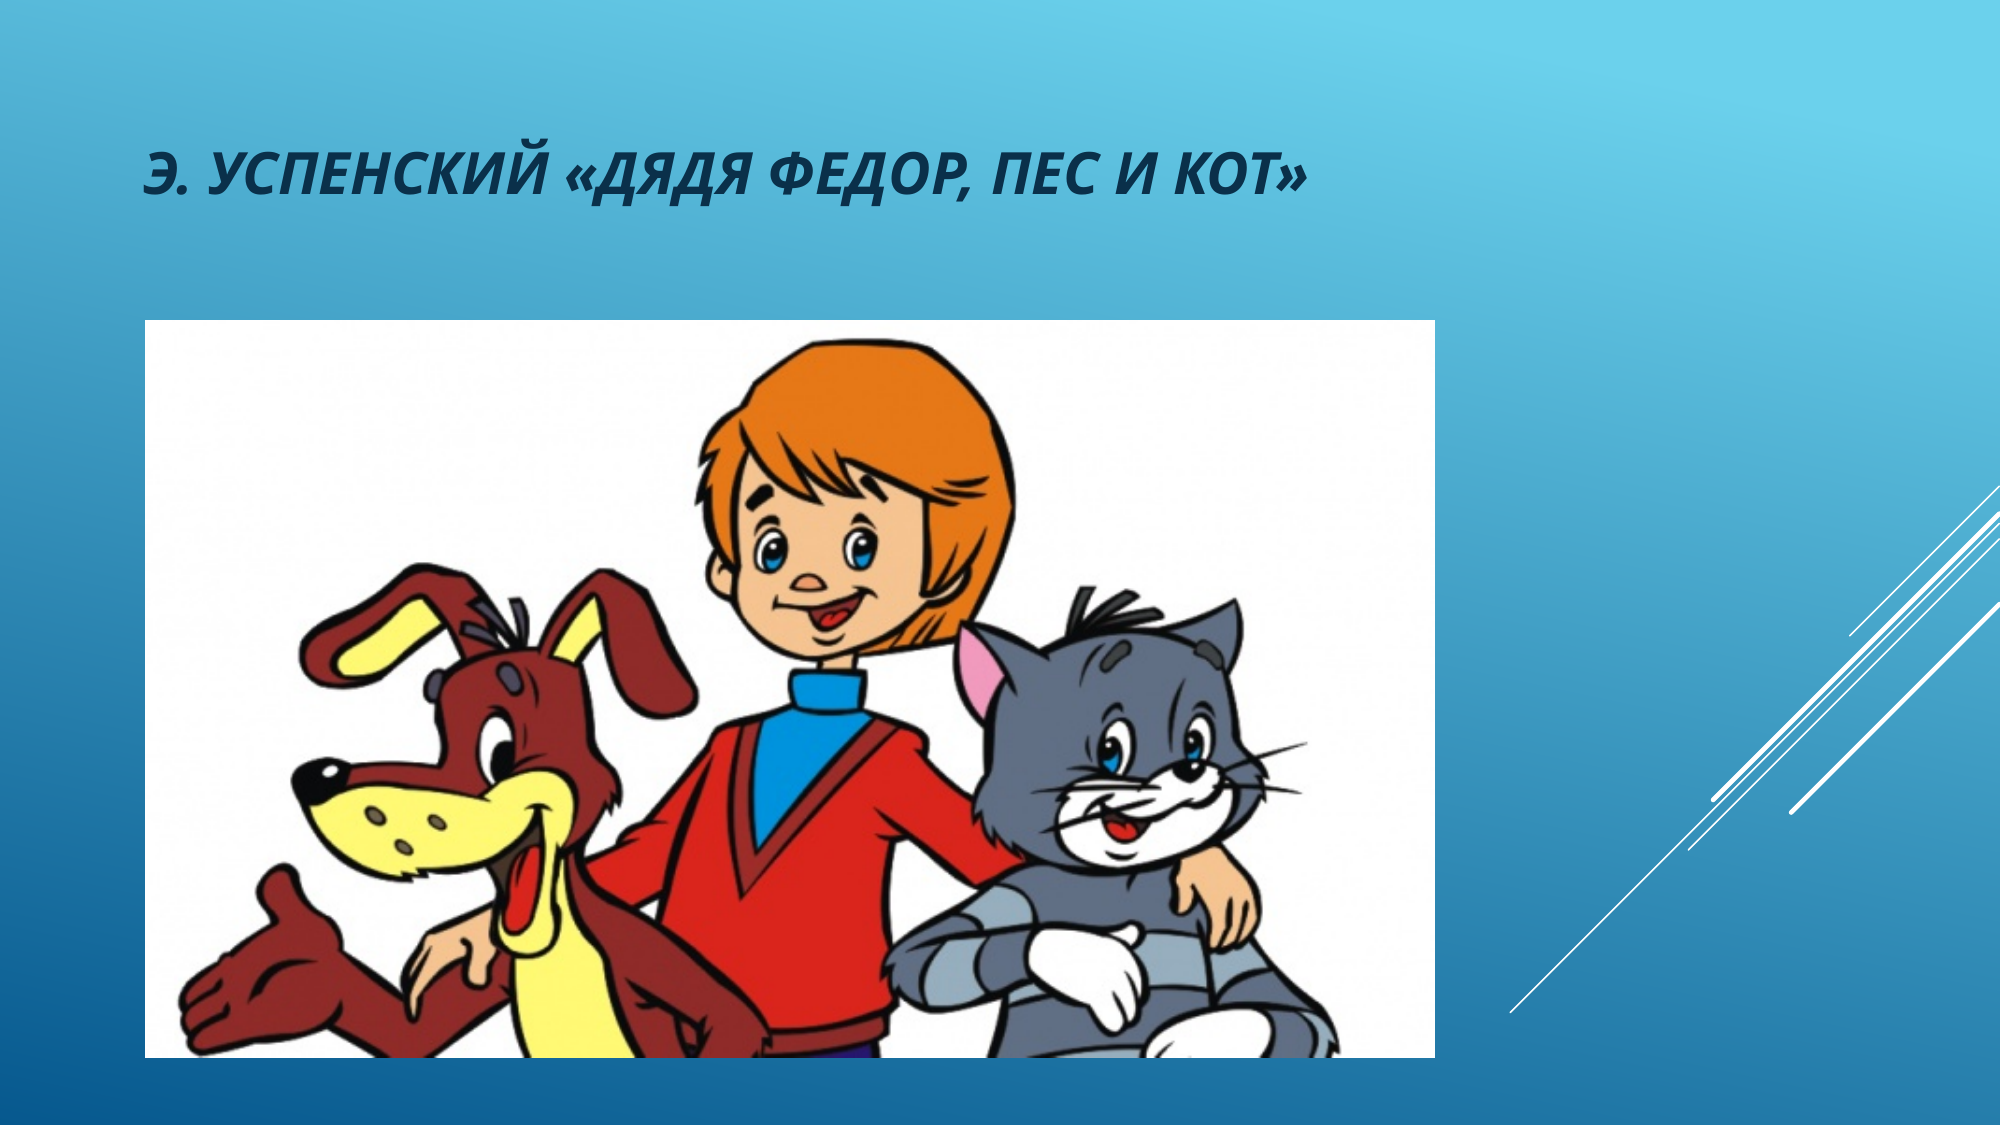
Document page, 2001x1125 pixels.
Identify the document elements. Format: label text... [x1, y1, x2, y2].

title Э. Успенский «Дядя федор, пес и кот» [128, 49, 1513, 293]
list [145, 319, 1435, 1058]
